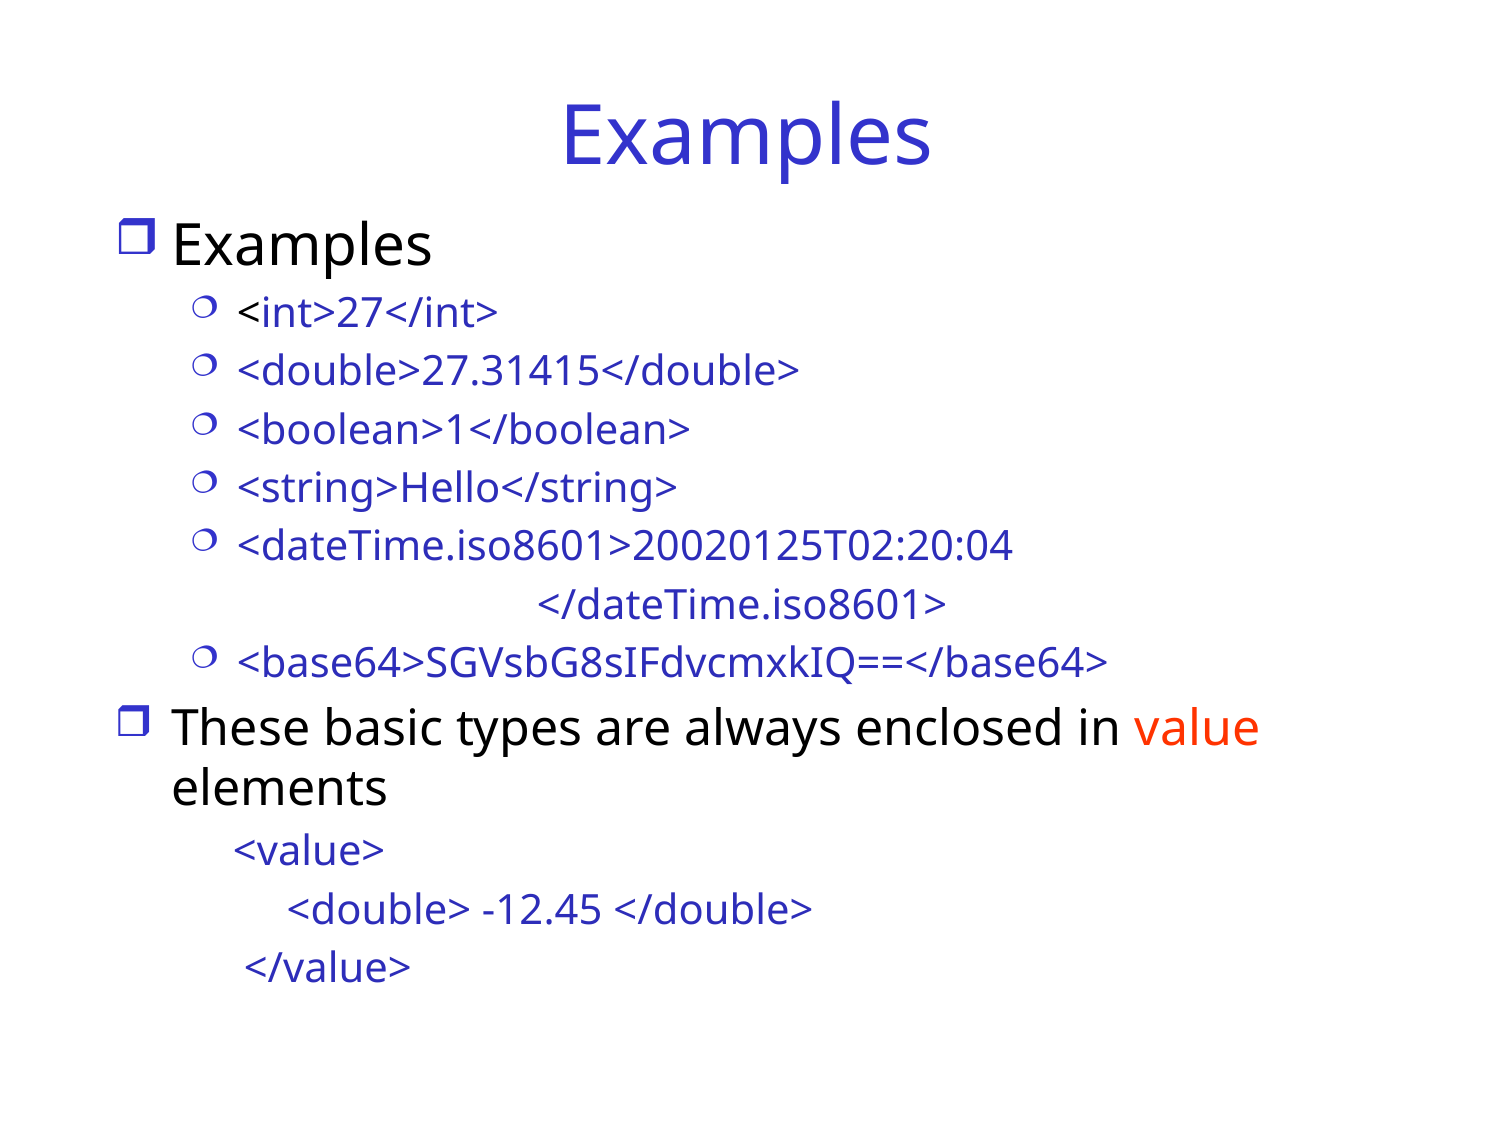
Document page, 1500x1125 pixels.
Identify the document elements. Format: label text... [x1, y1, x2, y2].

title Examples [87, 37, 1363, 226]
list Examples <int>27</int> <double>27.31415</double> <boolean>1</boolean> <string>Hello</string> <dateTime.iso8601>20020125T02:20:04 </dateTime.iso8601> <base64>SGVsbG8sIFdvcmxkIQ==</base64> These basic types are always enclosed in value elements <value> <double> -12.45 </double> </value> [99, 199, 1376, 963]
